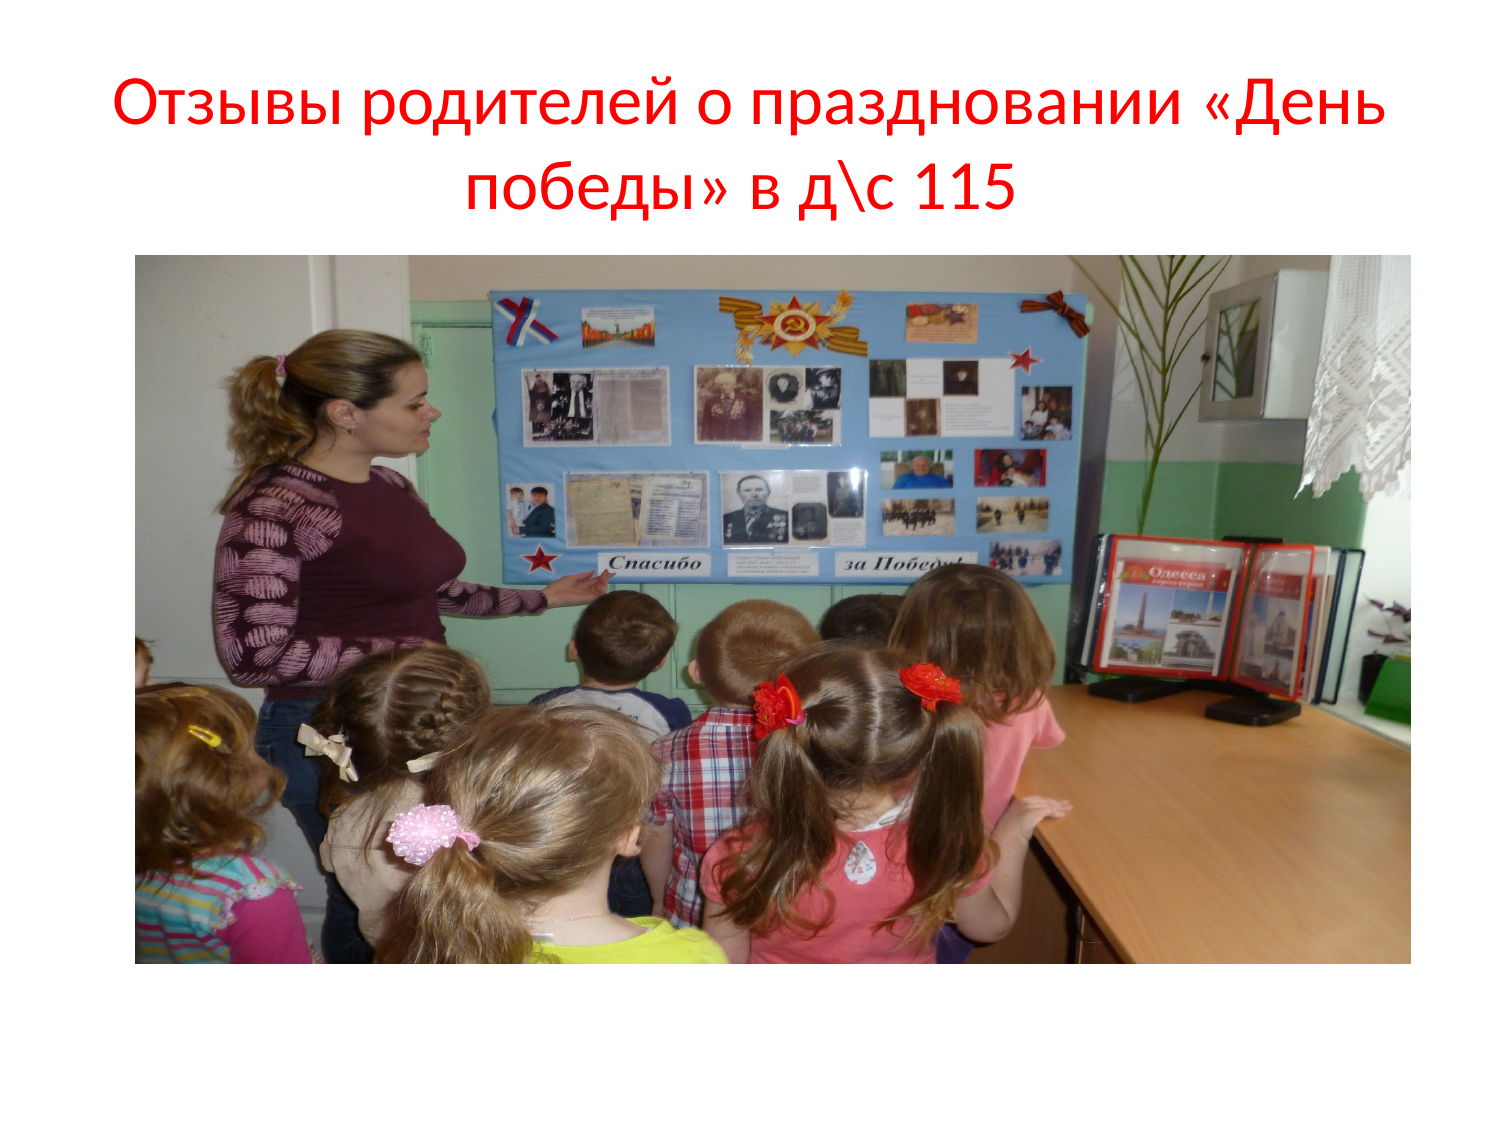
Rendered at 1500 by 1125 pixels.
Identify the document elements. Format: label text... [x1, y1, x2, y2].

title Отзывы родителей о праздновании «День победы» в д\с 115 [75, 45, 1425, 233]
picture [135, 255, 1411, 965]
